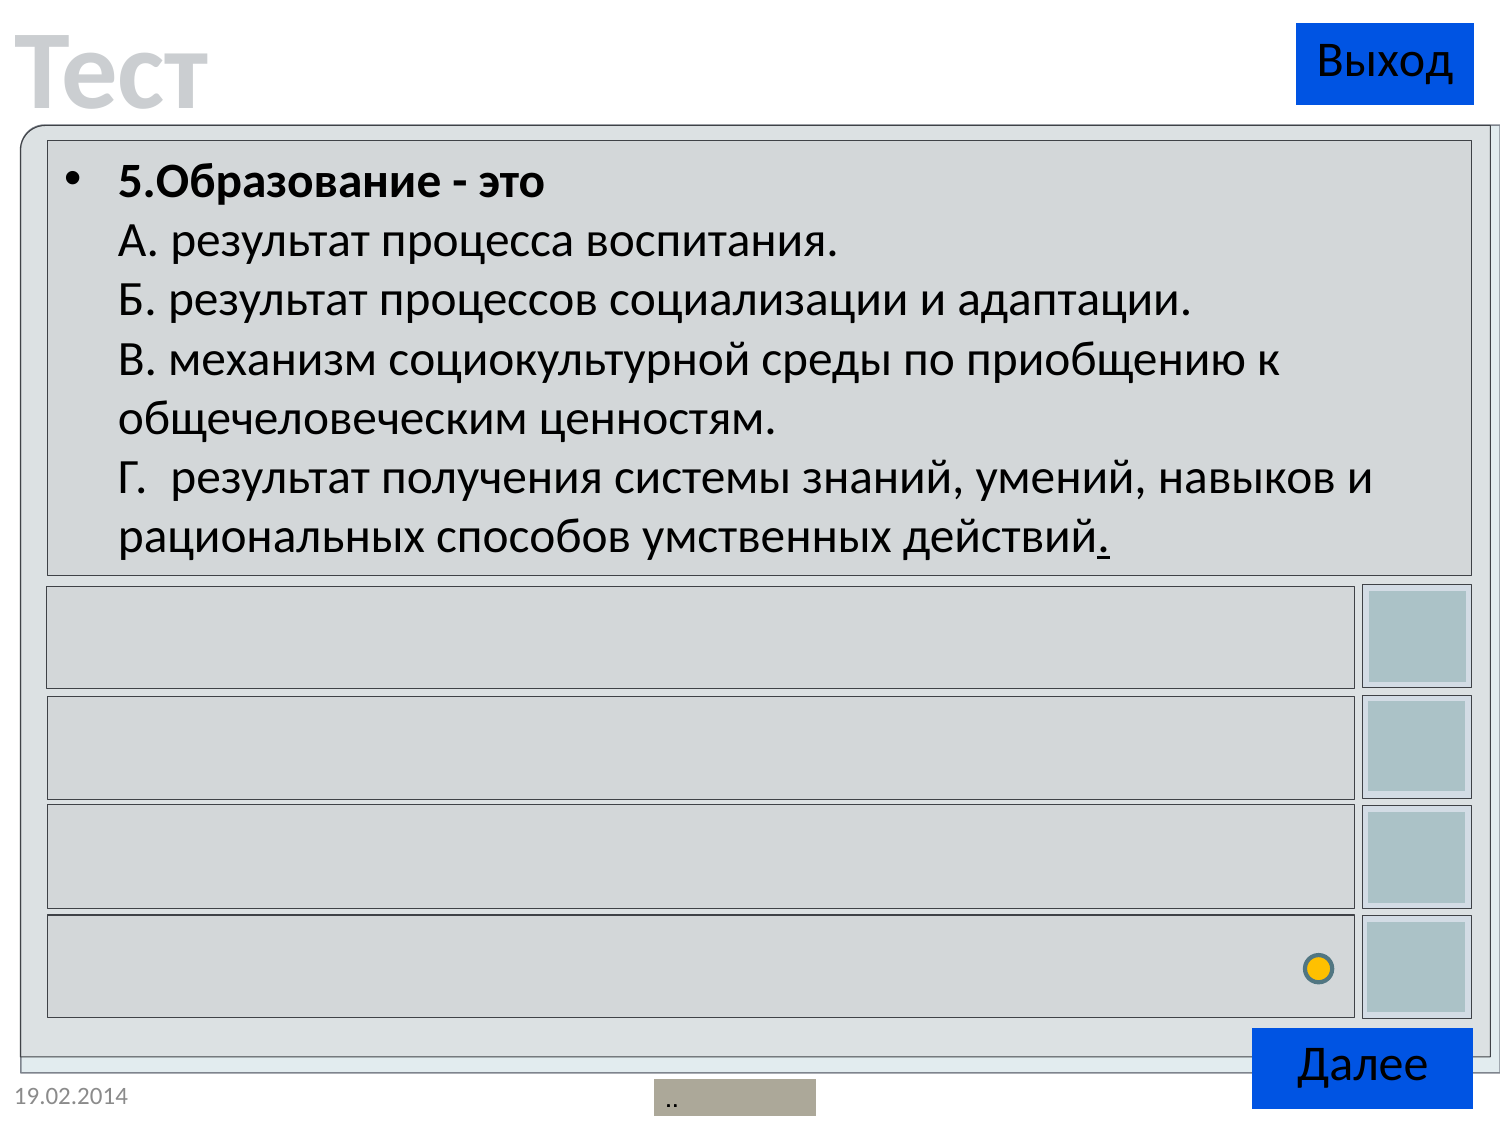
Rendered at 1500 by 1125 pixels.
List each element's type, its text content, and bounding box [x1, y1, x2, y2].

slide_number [0, 1065, 174, 1125]
list 5.Образование - это A. результат процесса воспитания. Б. результат процессов социализации и адаптации. B. механизм социокультурной среды по приобщению к общечеловеческим ценностям. Г. результат получения системы знаний, умений, навыков и рациональных способов умственных действий. [49, 140, 1469, 576]
